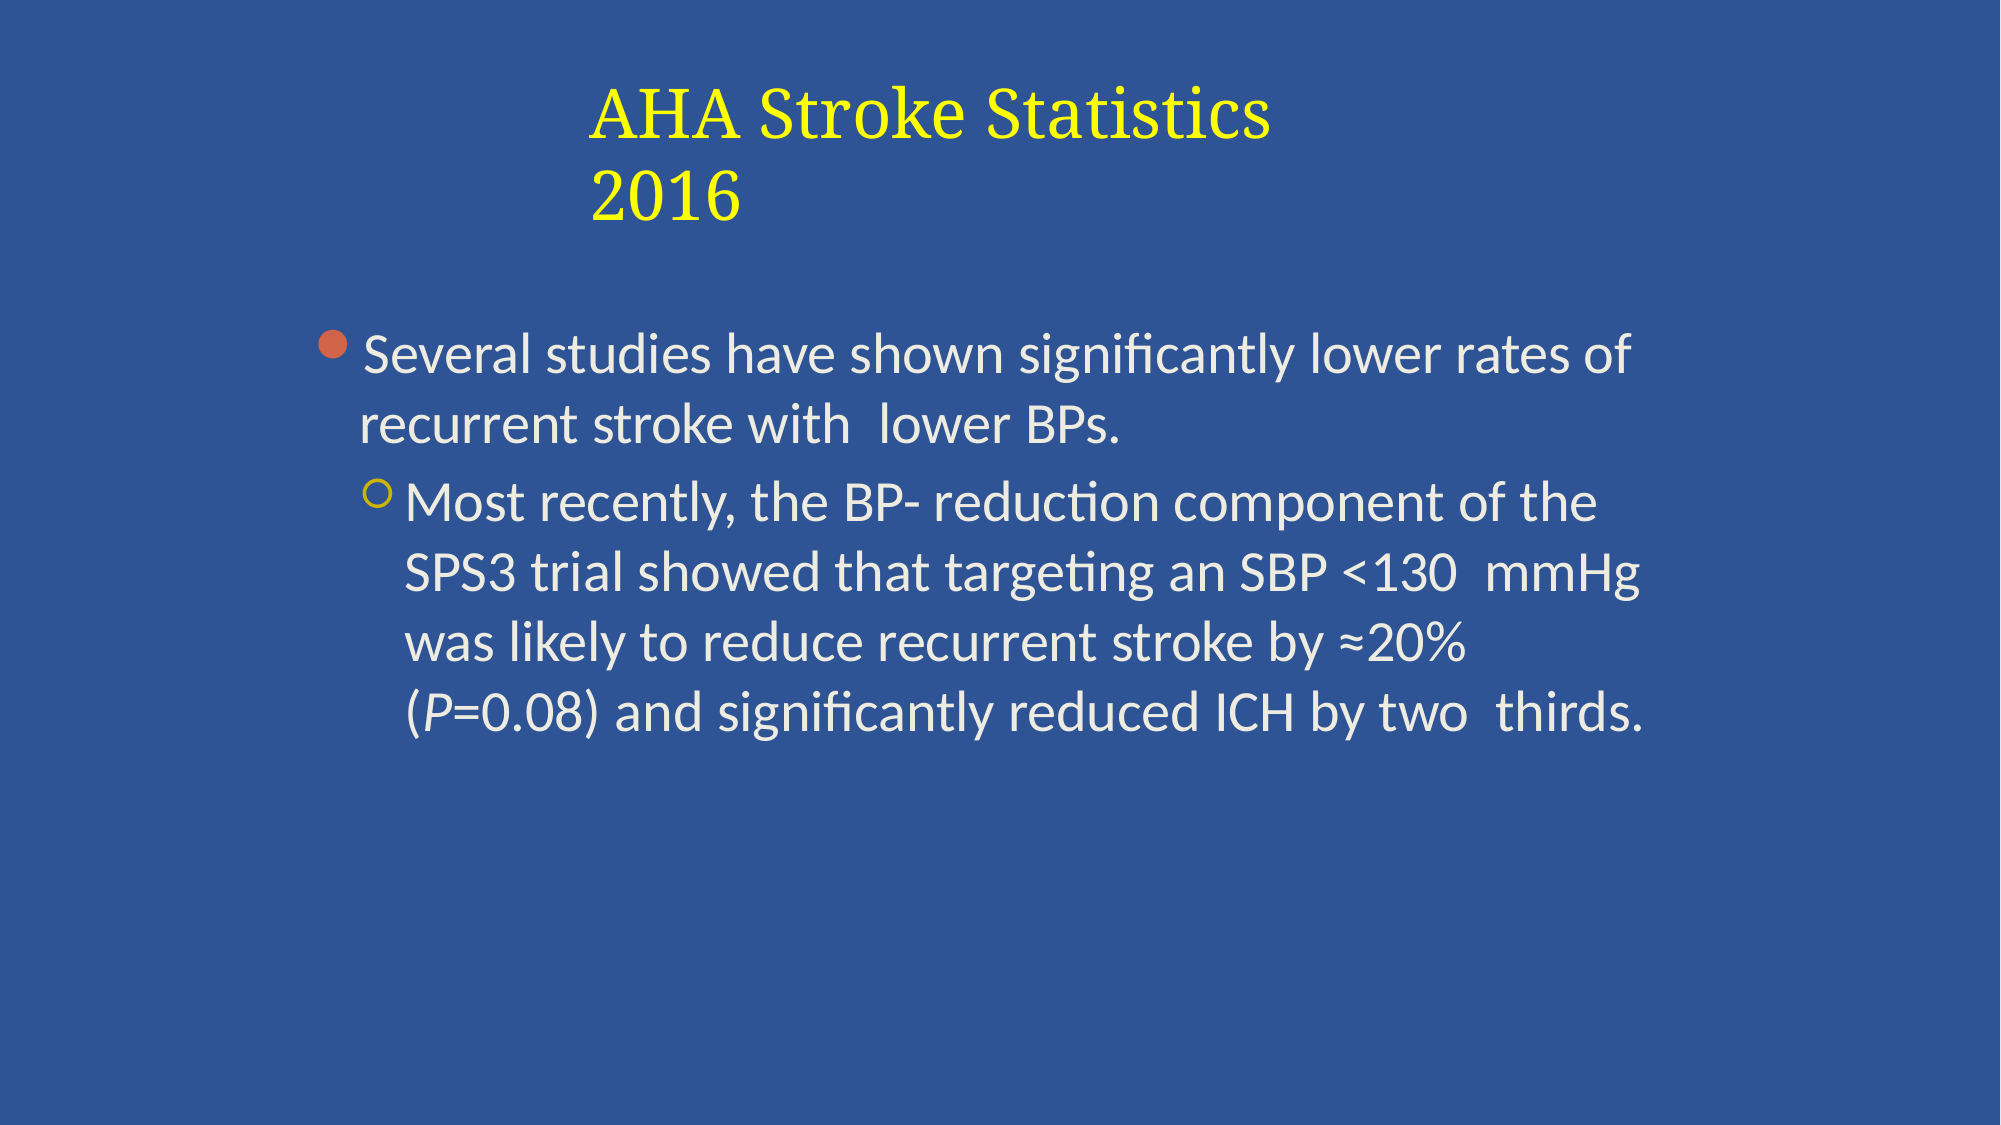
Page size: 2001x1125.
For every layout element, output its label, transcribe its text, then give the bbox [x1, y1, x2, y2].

text_box Several studies have shown significantly lower rates of recurrent stroke with lower BPs. Most recently, the BP- reduction component of the SPS3 trial showed that targeting an SBP <130 mmHg was likely to reduce recurrent stroke by ≈20% (P=0.08) and significantly reduced ICH by two thirds. [312, 313, 1654, 744]
title AHA Stroke Statistics 2016 [587, 67, 1412, 258]
